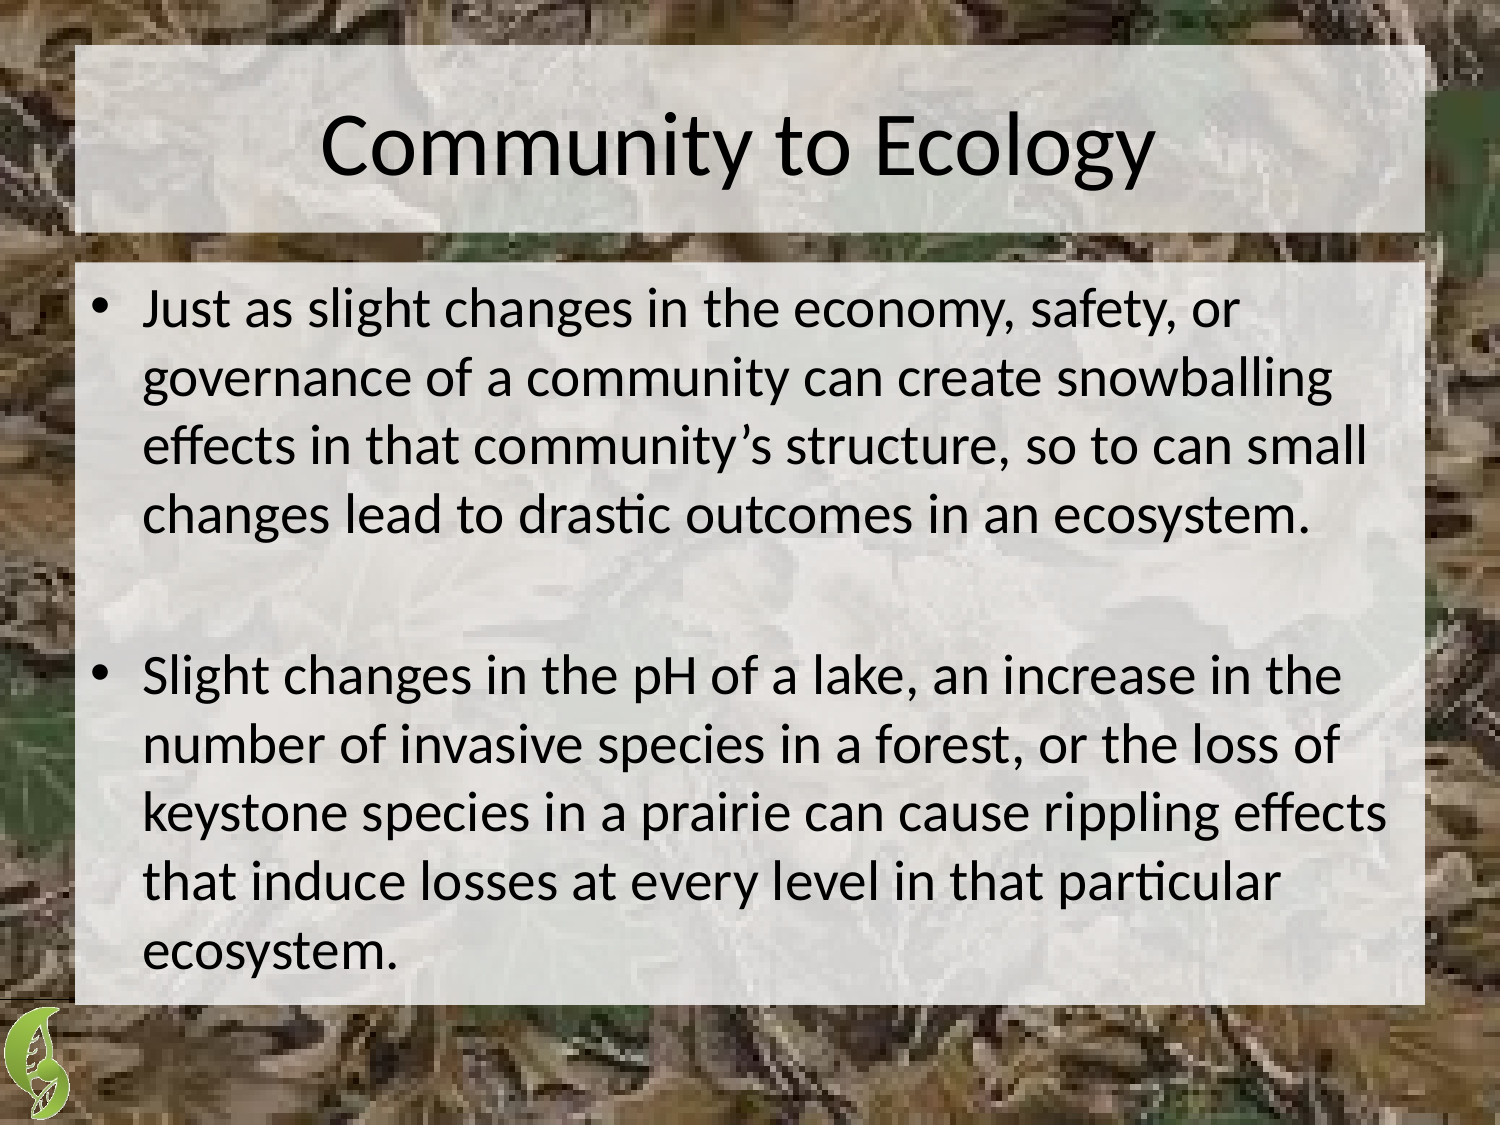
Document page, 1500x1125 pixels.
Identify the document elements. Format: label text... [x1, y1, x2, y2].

picture [0, 0, 1500, 1125]
list Just as slight changes in the economy, safety, or governance of a community can create snowballing effects in that community’s structure, so to can small changes lead to drastic outcomes in an ecosystem. Slight changes in the pH of a lake, an increase in the number of invasive species in a forest, or the loss of keystone species in a prairie can cause rippling effects that induce losses at every level in that particular ecosystem. [75, 262, 1425, 1005]
title Community to Ecology [75, 45, 1425, 233]
